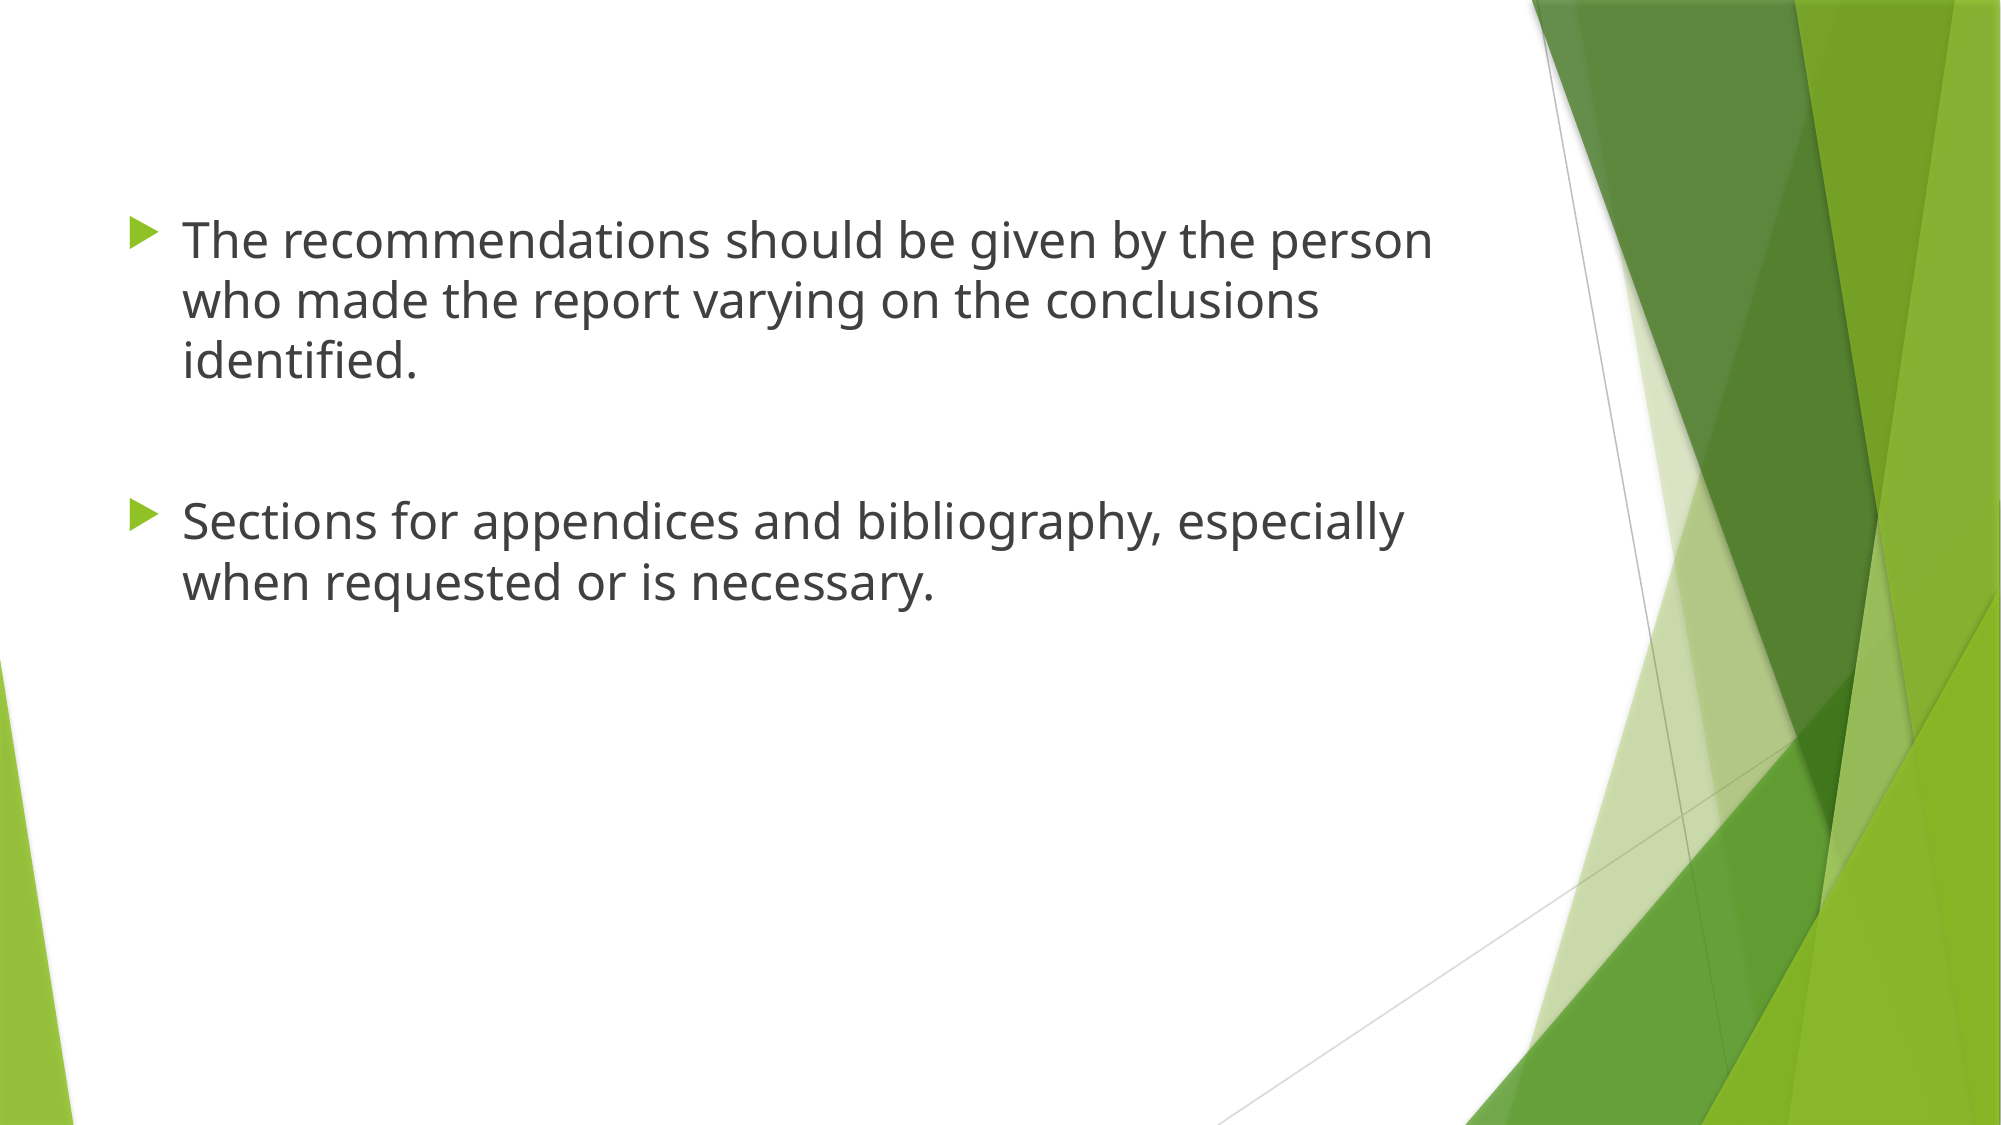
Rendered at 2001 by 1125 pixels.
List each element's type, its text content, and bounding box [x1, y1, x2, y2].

list The recommendations should be given by the person who made the report varying on the conclusions identified. Sections for appendices and bibliography, especially when requested or is necessary. [111, 200, 1522, 992]
